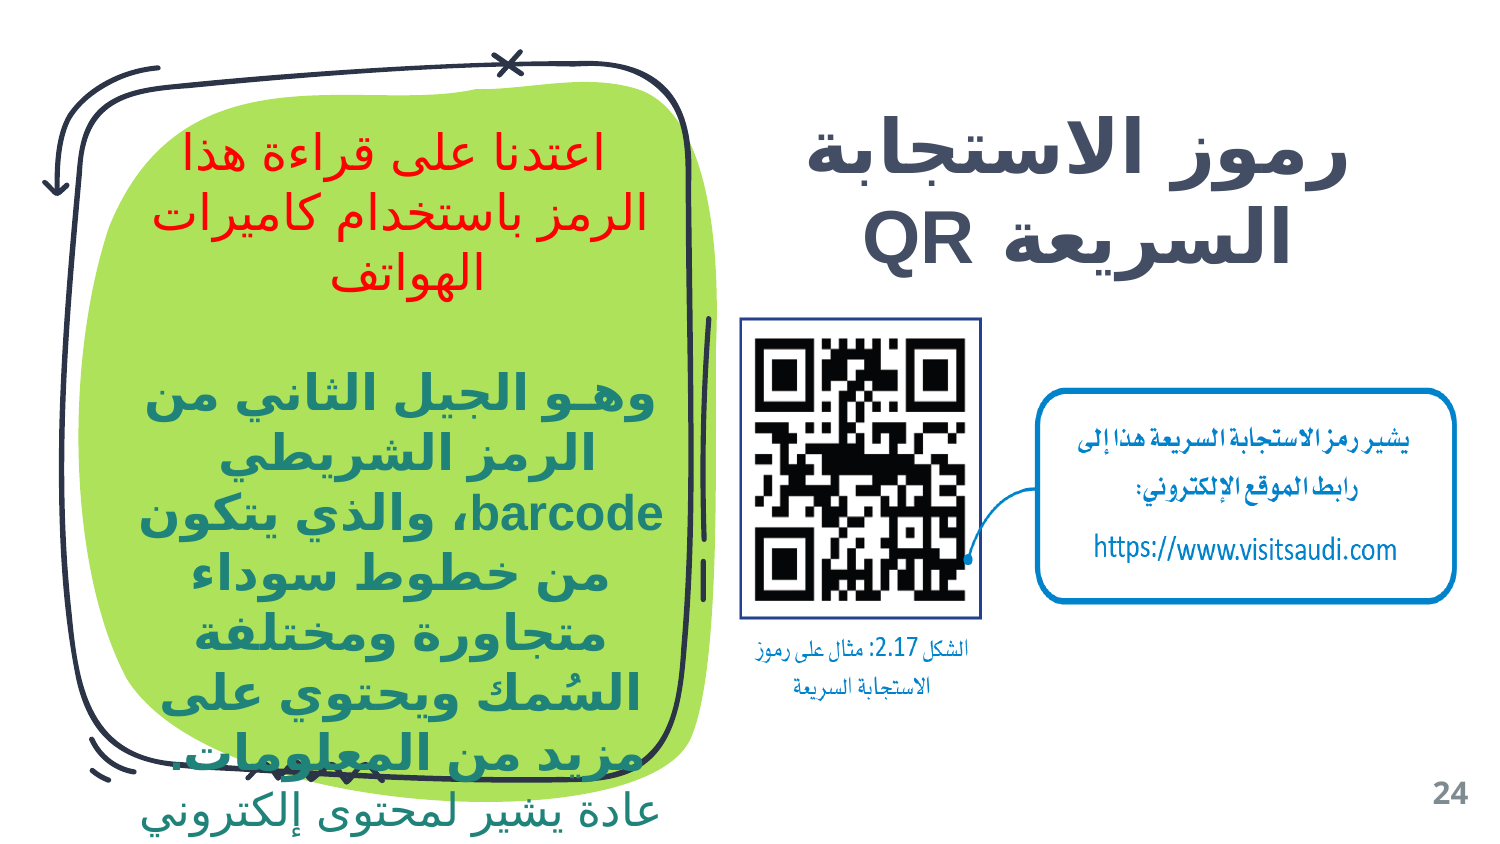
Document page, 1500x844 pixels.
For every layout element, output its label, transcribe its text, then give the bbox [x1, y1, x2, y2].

slide_number 24 [1378, 769, 1469, 820]
picture [729, 311, 1469, 730]
text_box رموز الاستجابة السريعة QR [670, 91, 1487, 376]
text_box اعتدنا على قراءة هذا الرمز باستخدام كاميرات الهواتف وهـو الجيل الثاني من الرمز الشريطي barcode، والذي يتكون من خطوط سوداء متجاورة ومختلفة السُمك ويحتوي على مزيد من المعلومات. عادة يشير لمحتوى إلكتروني مثل : المواقع الإلكترونية أو مقطع أو ملف [111, 112, 692, 844]
